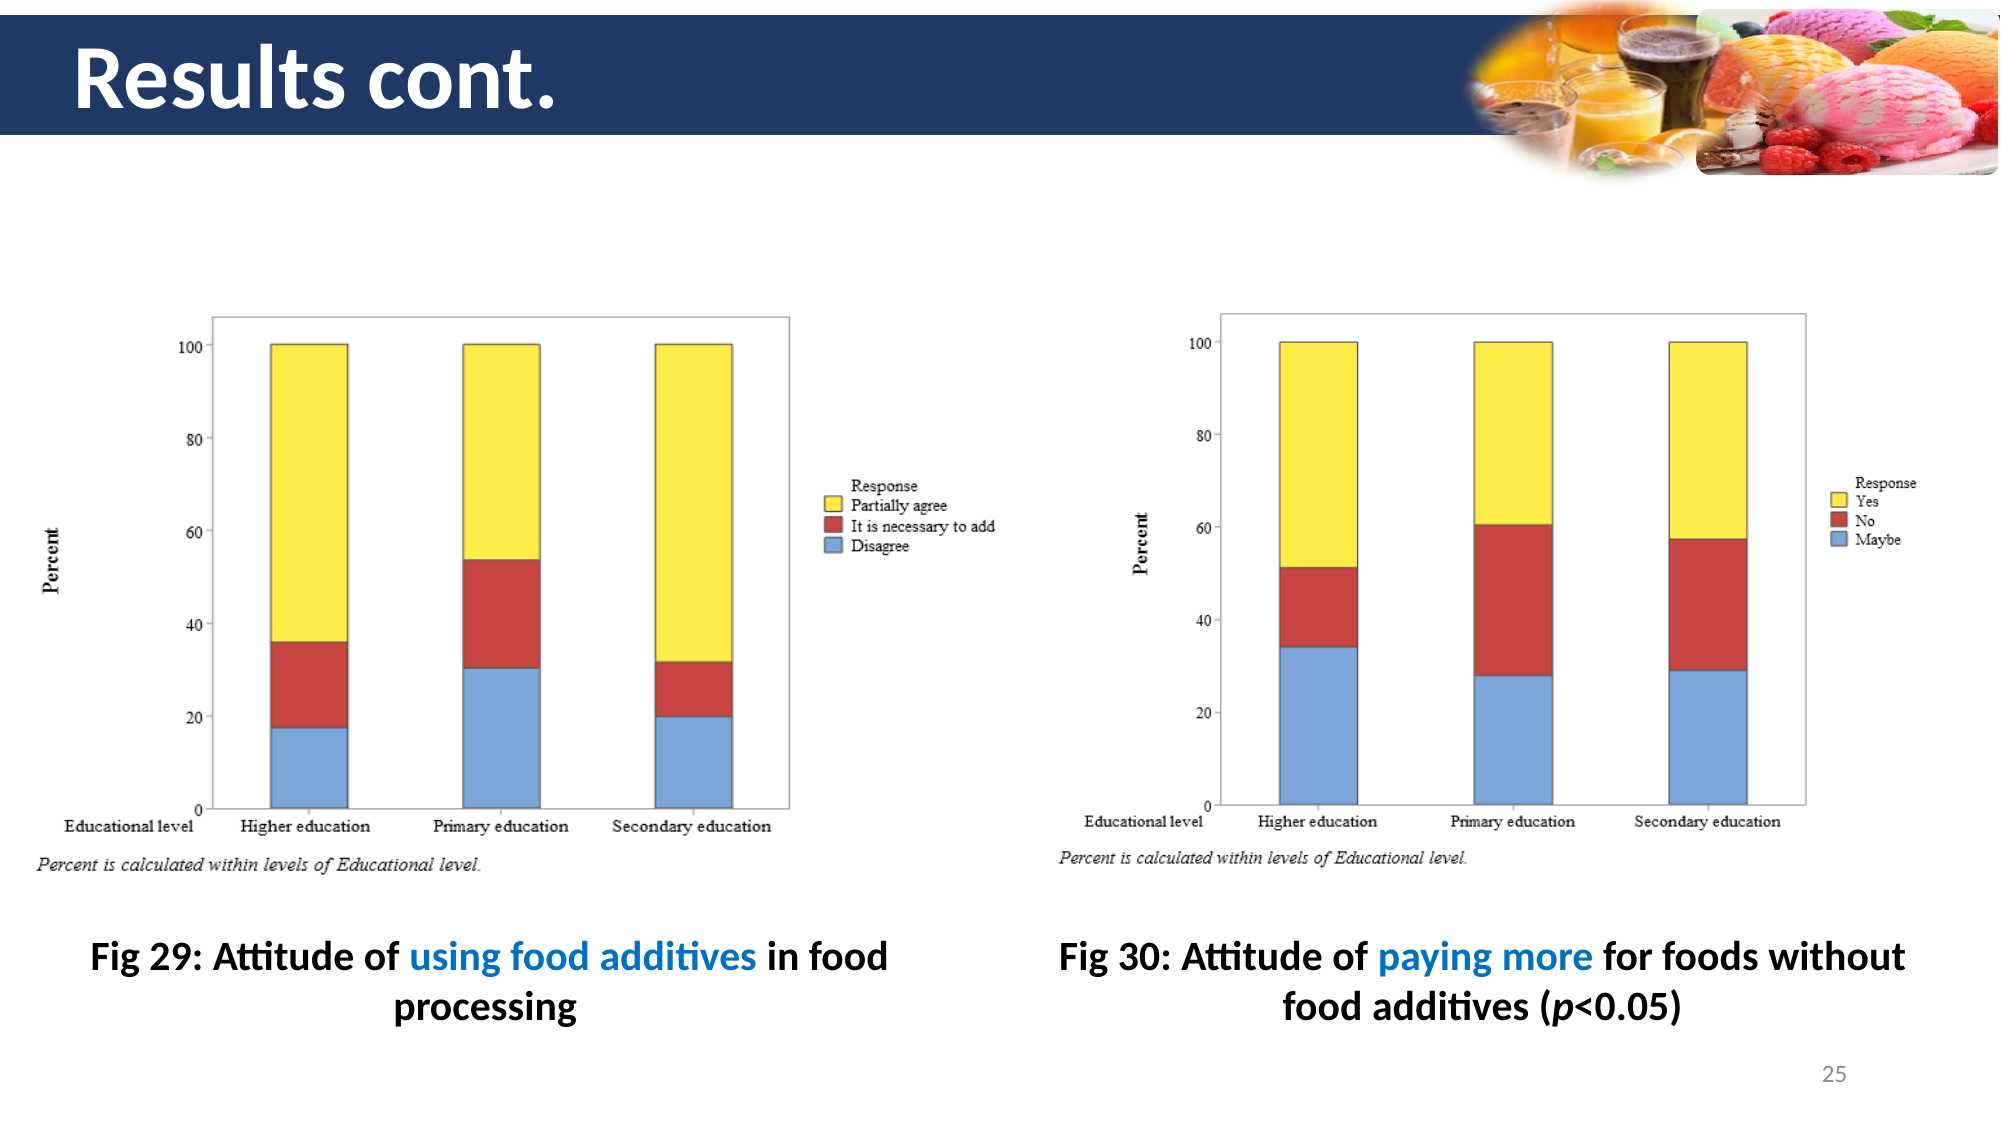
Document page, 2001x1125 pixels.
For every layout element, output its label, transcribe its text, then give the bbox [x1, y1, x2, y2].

slide_number 25 [1412, 1042, 1863, 1103]
text_box Fig 30: Attitude of paying more for foods without food additives (p<0.05) [1039, 921, 1926, 1036]
picture [30, 272, 1000, 876]
text_box Fig 29: Attitude of using food additives in food processing [59, 921, 921, 1036]
picture [1039, 285, 1970, 876]
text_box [0, 0, 2000, 189]
